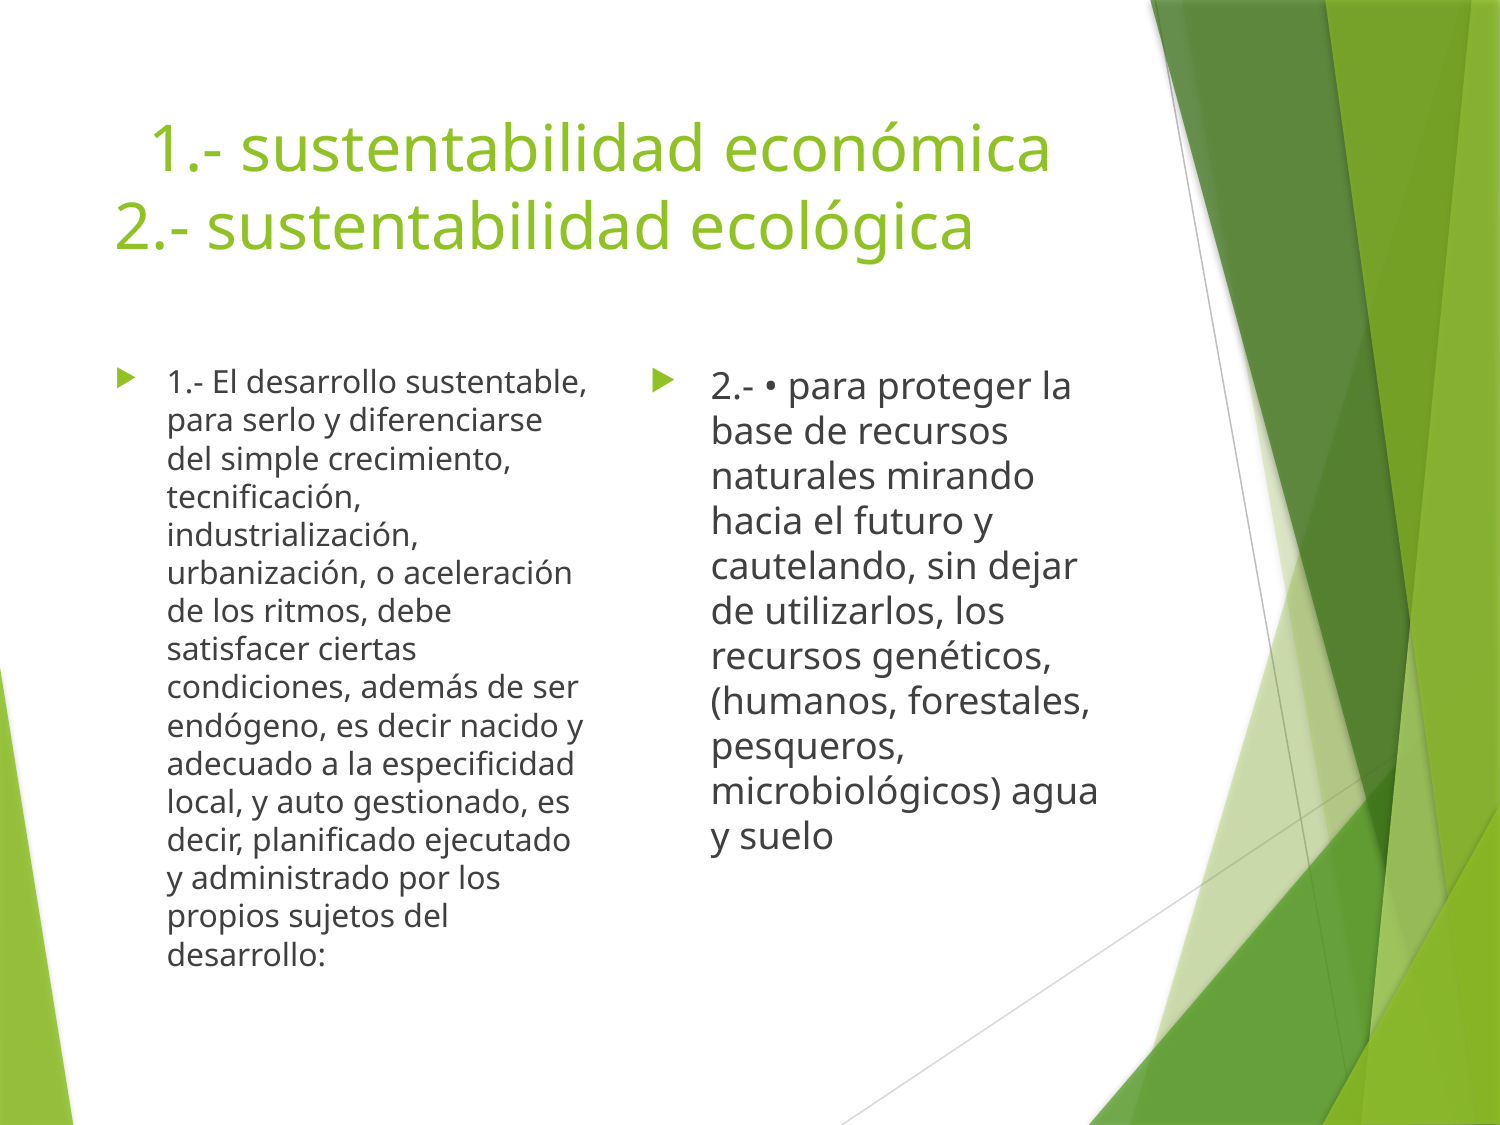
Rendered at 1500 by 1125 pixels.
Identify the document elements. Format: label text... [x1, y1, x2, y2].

list 1.- El desarrollo sustentable, para serlo y diferenciarse del simple crecimiento, tecnificación, industrialización, urbanización, o aceleración de los ritmos, debe satisfacer ciertas condiciones, además de ser endógeno, es decir nacido y adecuado a la especificidad local, y auto gestionado, es decir, planificado ejecutado y administrado por los propios sujetos del desarrollo: [99, 354, 607, 992]
list 2.- • para proteger la base de recursos naturales mirando hacia el futuro y cautelando, sin dejar de utilizarlos, los recursos genéticos, (humanos, forestales, pesqueros, microbiológicos) agua y suelo [634, 354, 1142, 992]
title 1.- sustentabilidad económica 2.- sustentabilidad ecológica [99, 99, 1142, 317]
